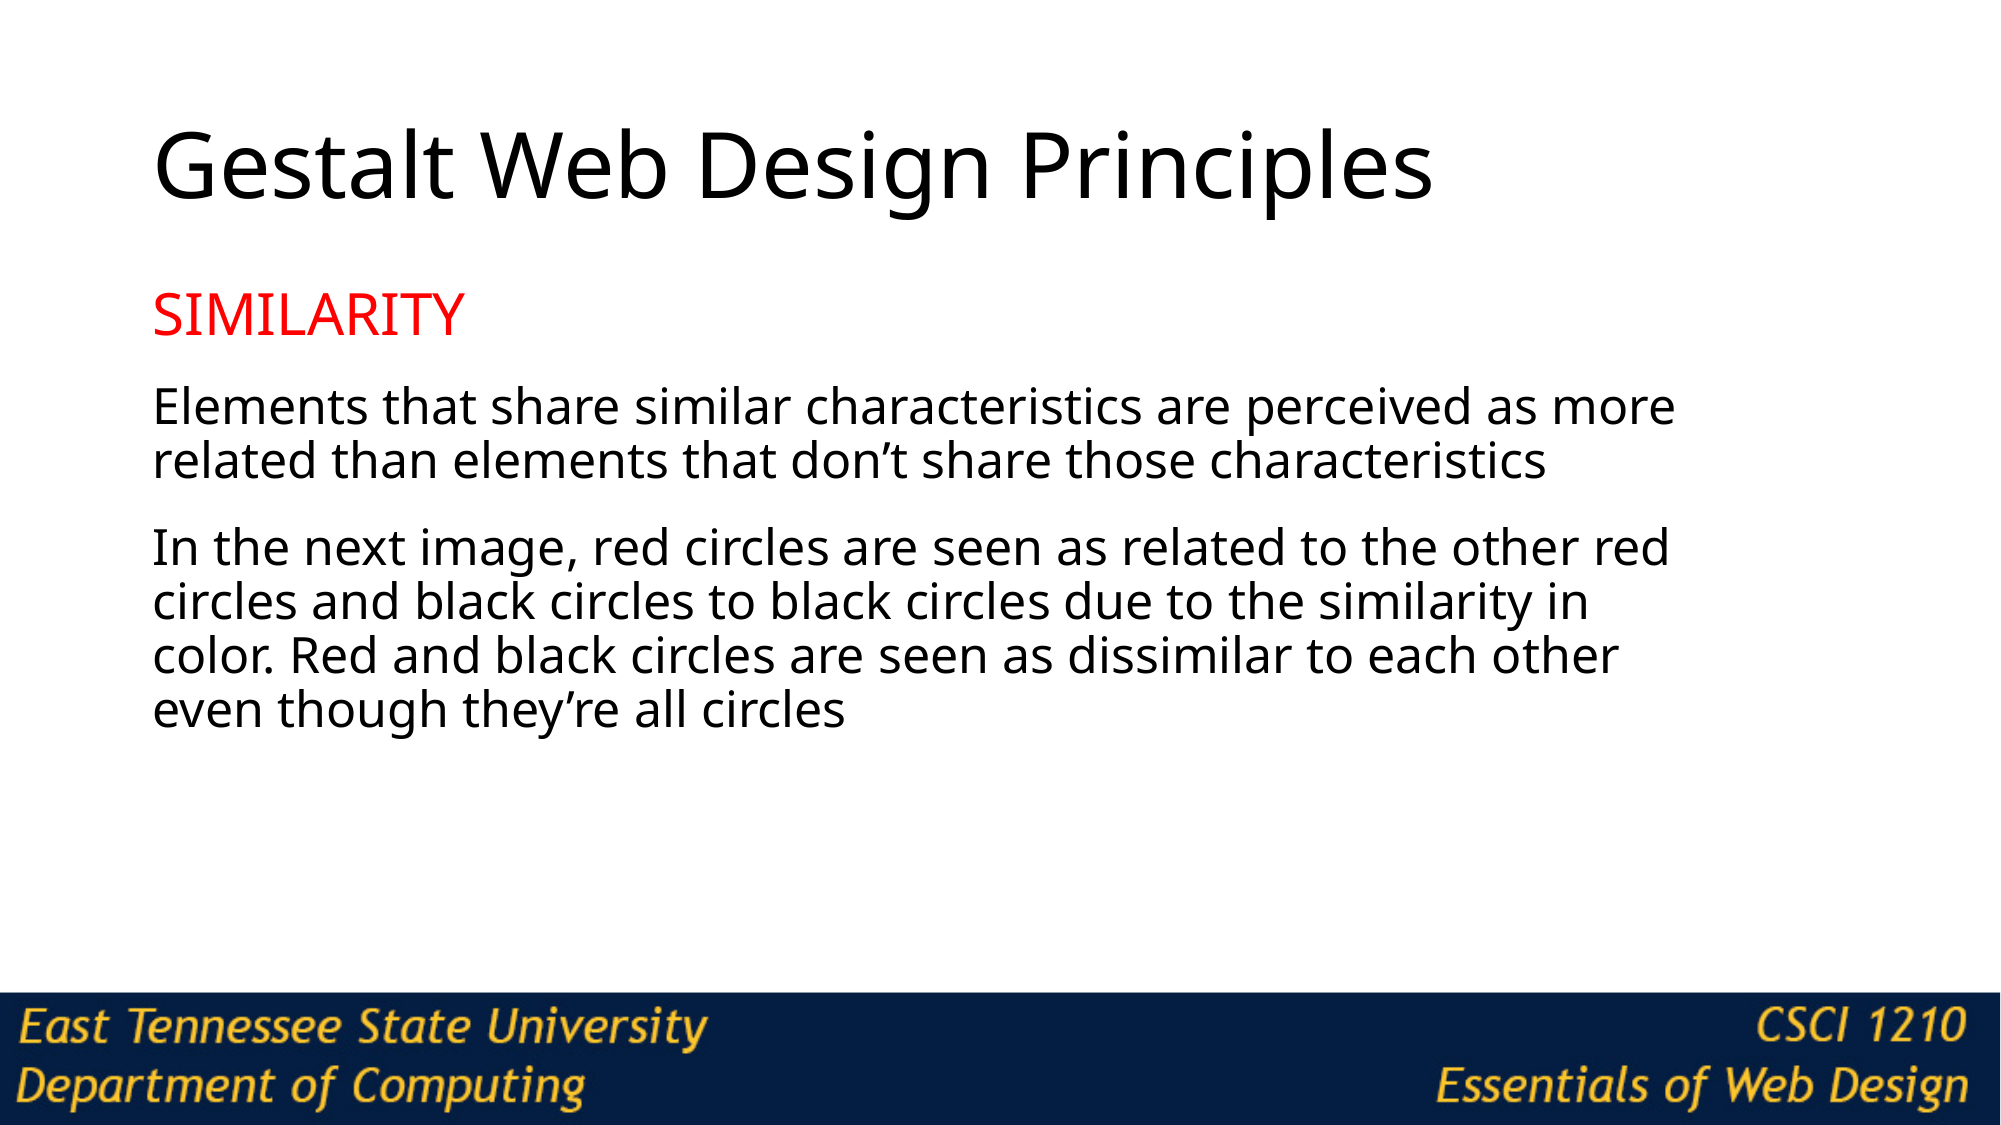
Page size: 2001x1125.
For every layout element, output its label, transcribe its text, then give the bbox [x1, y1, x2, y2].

title Gestalt Web Design Principles [137, 59, 1863, 278]
picture [0, 0, 2001, 1125]
list SIMILARITY Elements that share similar characteristics are perceived as more related than elements that don’t share those characteristics In the next image, red circles are seen as related to the other red circles and black circles to black circles due to the similarity in color. Red and black circles are seen as dissimilar to each other even though they’re all circles [137, 277, 1733, 969]
